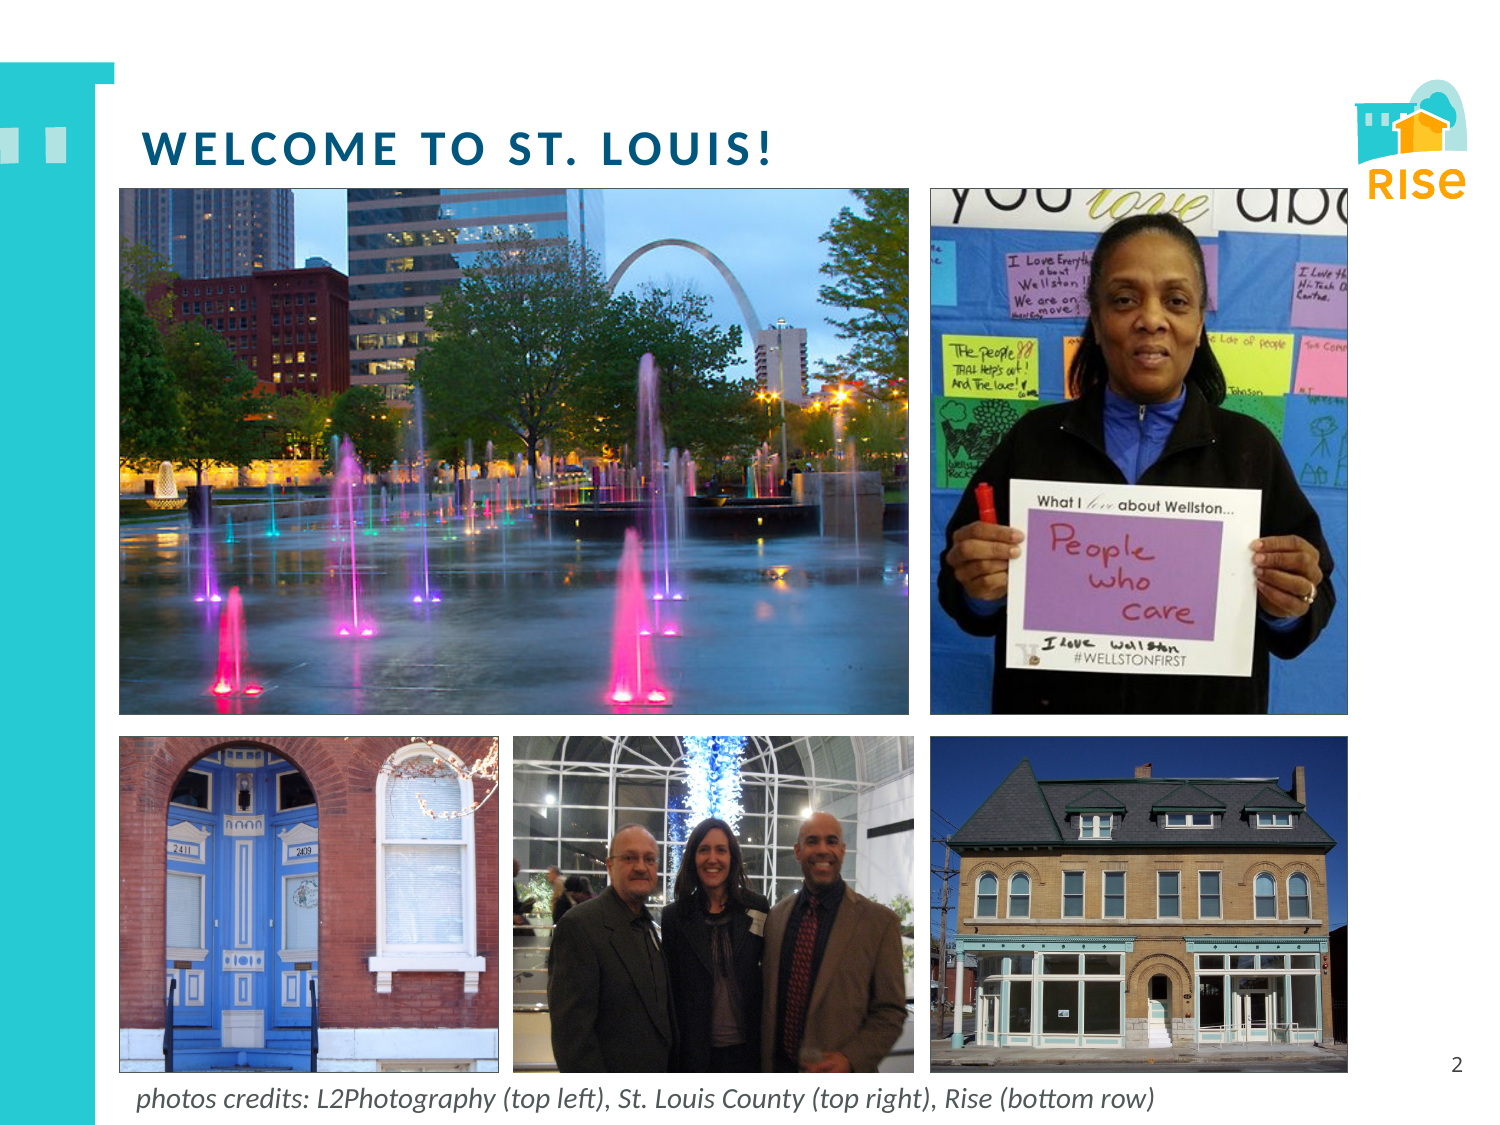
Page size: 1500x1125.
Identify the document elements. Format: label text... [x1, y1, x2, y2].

picture [930, 736, 1348, 1073]
picture [930, 187, 1348, 715]
picture [513, 736, 915, 1073]
picture [119, 736, 499, 1073]
text_box photos credits: L2Photography (top left), St. Louis County (top right), Rise (bottom row) [121, 1072, 1172, 1122]
slide_number 2 [1172, 1027, 1464, 1088]
picture [119, 187, 909, 715]
title WELCOME TO ST. LOUIS! [141, 45, 1281, 183]
